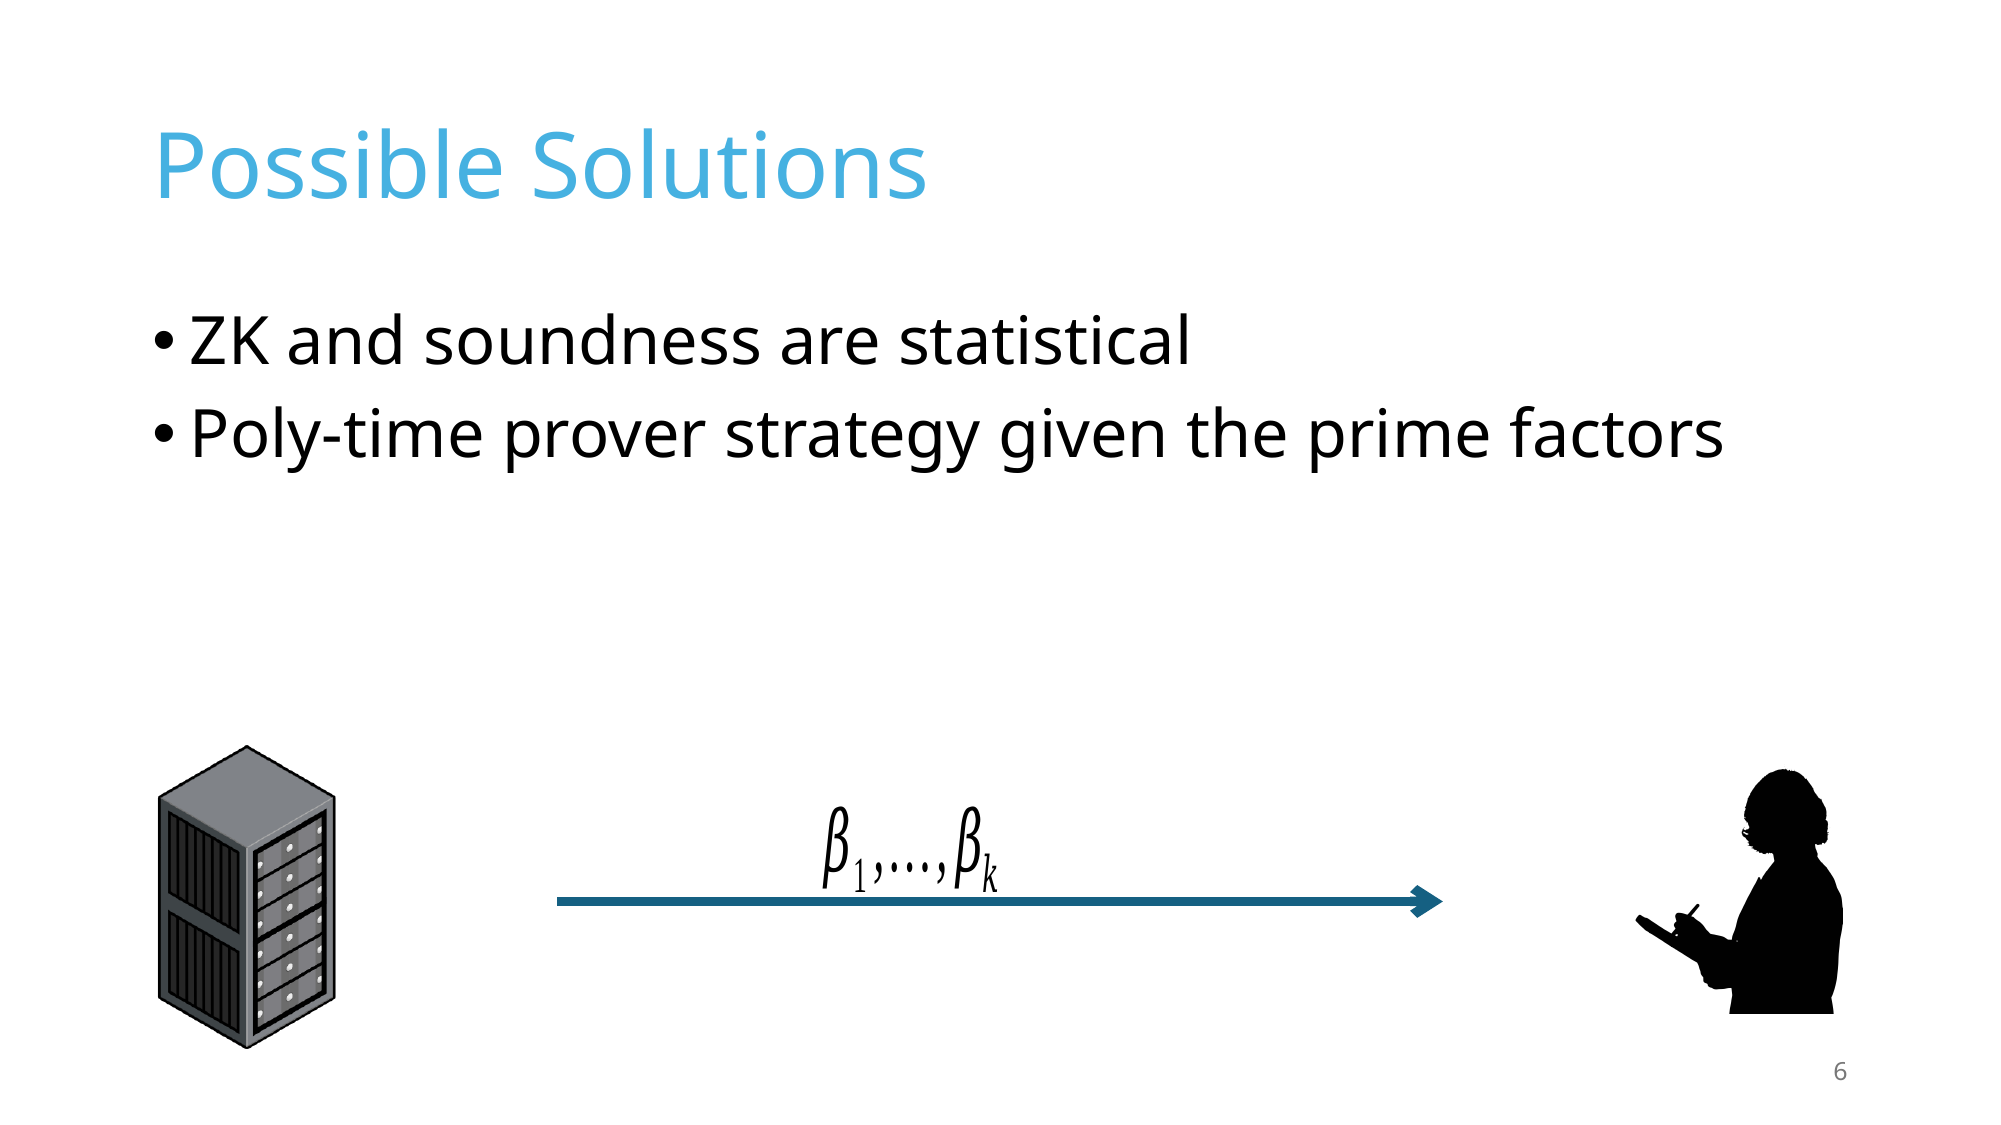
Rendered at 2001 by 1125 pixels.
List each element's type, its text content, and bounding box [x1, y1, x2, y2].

picture [1613, 758, 1844, 1014]
slide_number 6 [1412, 1042, 1863, 1103]
list ZK and soundness are statistical Poly-time prover strategy given the prime factors [137, 299, 1863, 1014]
title Possible Solutions [137, 59, 1863, 278]
picture [156, 745, 337, 1050]
